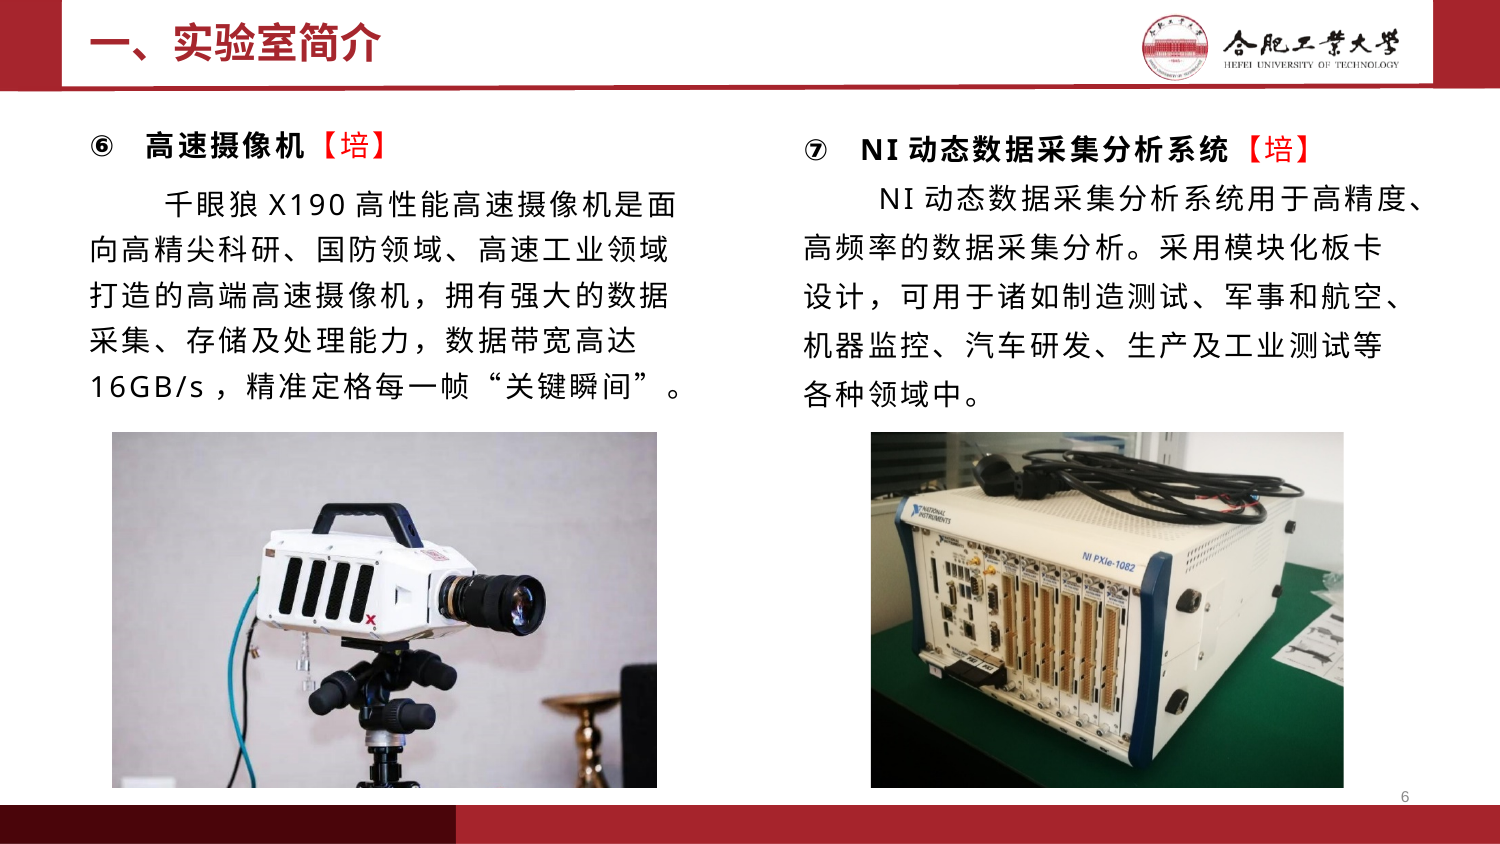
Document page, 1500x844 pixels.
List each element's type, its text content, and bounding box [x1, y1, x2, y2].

picture [870, 432, 1344, 788]
picture [112, 432, 657, 788]
list 高速摄像机【培】 千眼狼X190高性能高速摄像机是面向高精尖科研、国防领域、高速工业领域打造的高端高速摄像机，拥有强大的数据采集、存储及处理能力，数据带宽高达16GB/s，精准定格每一帧“关键瞬间”。 [74, 109, 712, 757]
list NI动态数据采集分析系统【培】 NI动态数据采集分析系统用于高精度、高频率的数据采集分析。采用模块化板卡设计，可用于诸如制造测试、军事和航空、机器监控、汽车研发、生产及工业测试等各种领域中。 [788, 109, 1426, 757]
title 一、实验室简介 [74, 0, 1425, 84]
